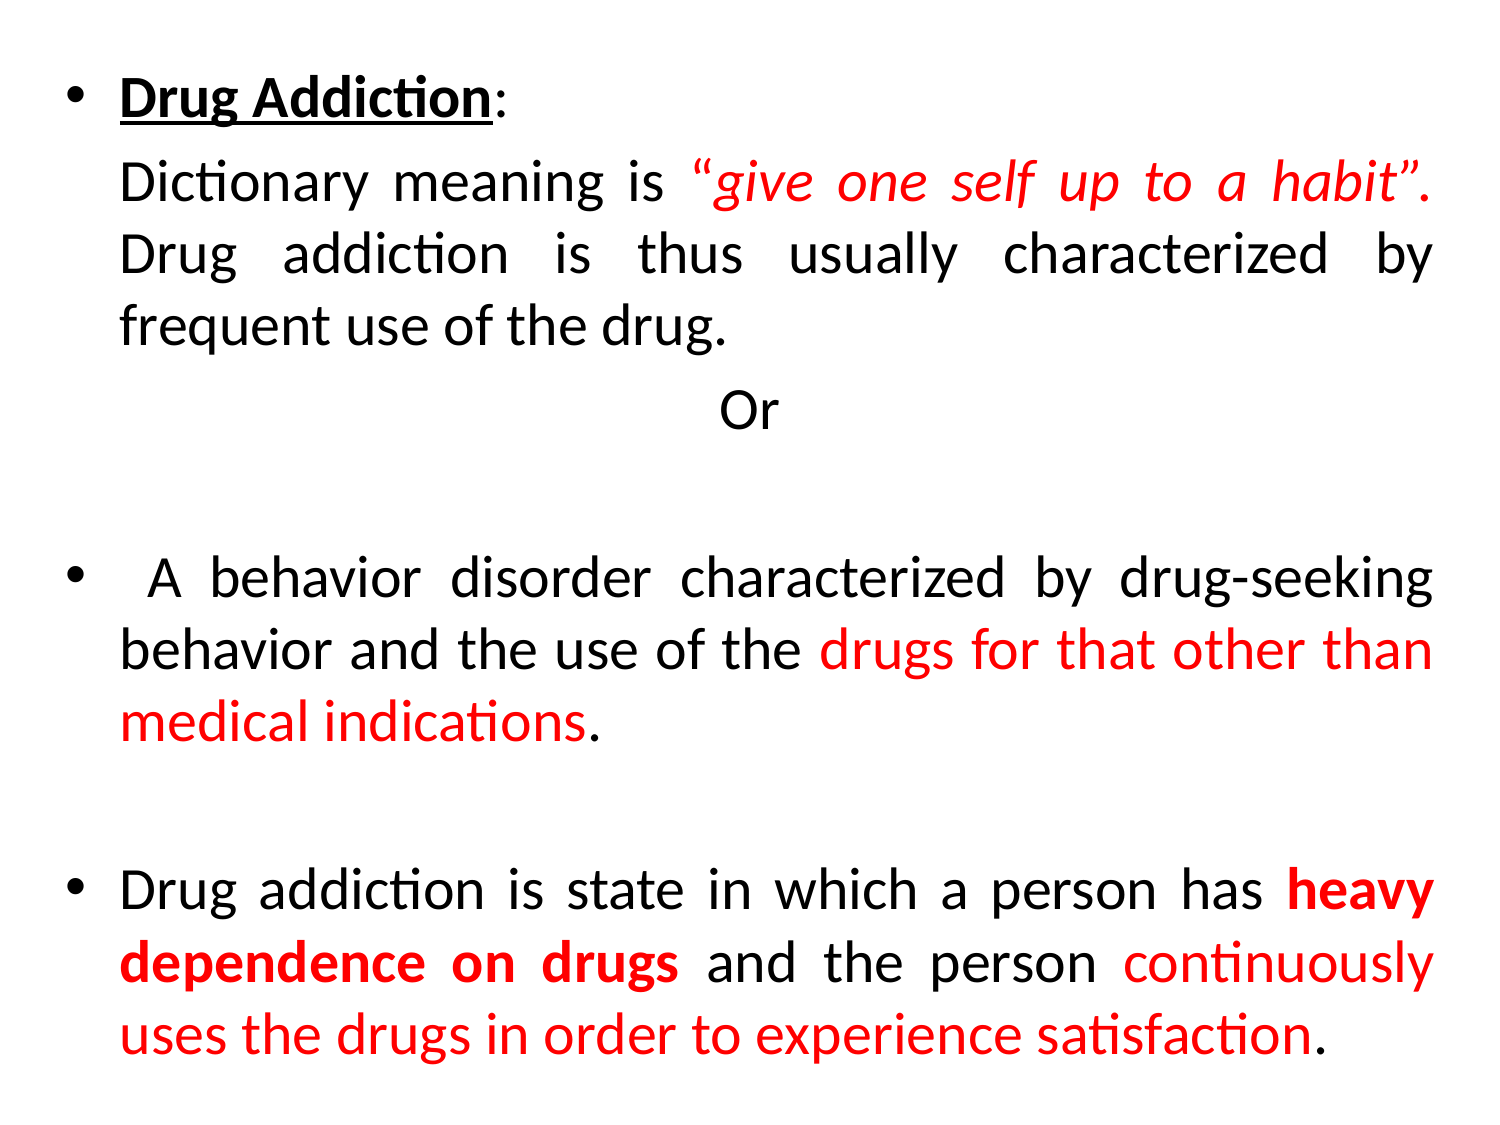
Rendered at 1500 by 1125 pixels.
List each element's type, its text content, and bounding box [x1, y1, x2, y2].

list Drug Addiction: Dictionary meaning is “give one self up to a habit”. Drug addiction is thus usually characterized by frequent use of the drug. Or A behavior disorder characterized by drug-seeking behavior and the use of the drugs for that other than medical indications. Drug addiction is state in which a person has heavy dependence on drugs and the person continuously uses the drugs in order to experience satisfaction. [50, 50, 1450, 1075]
